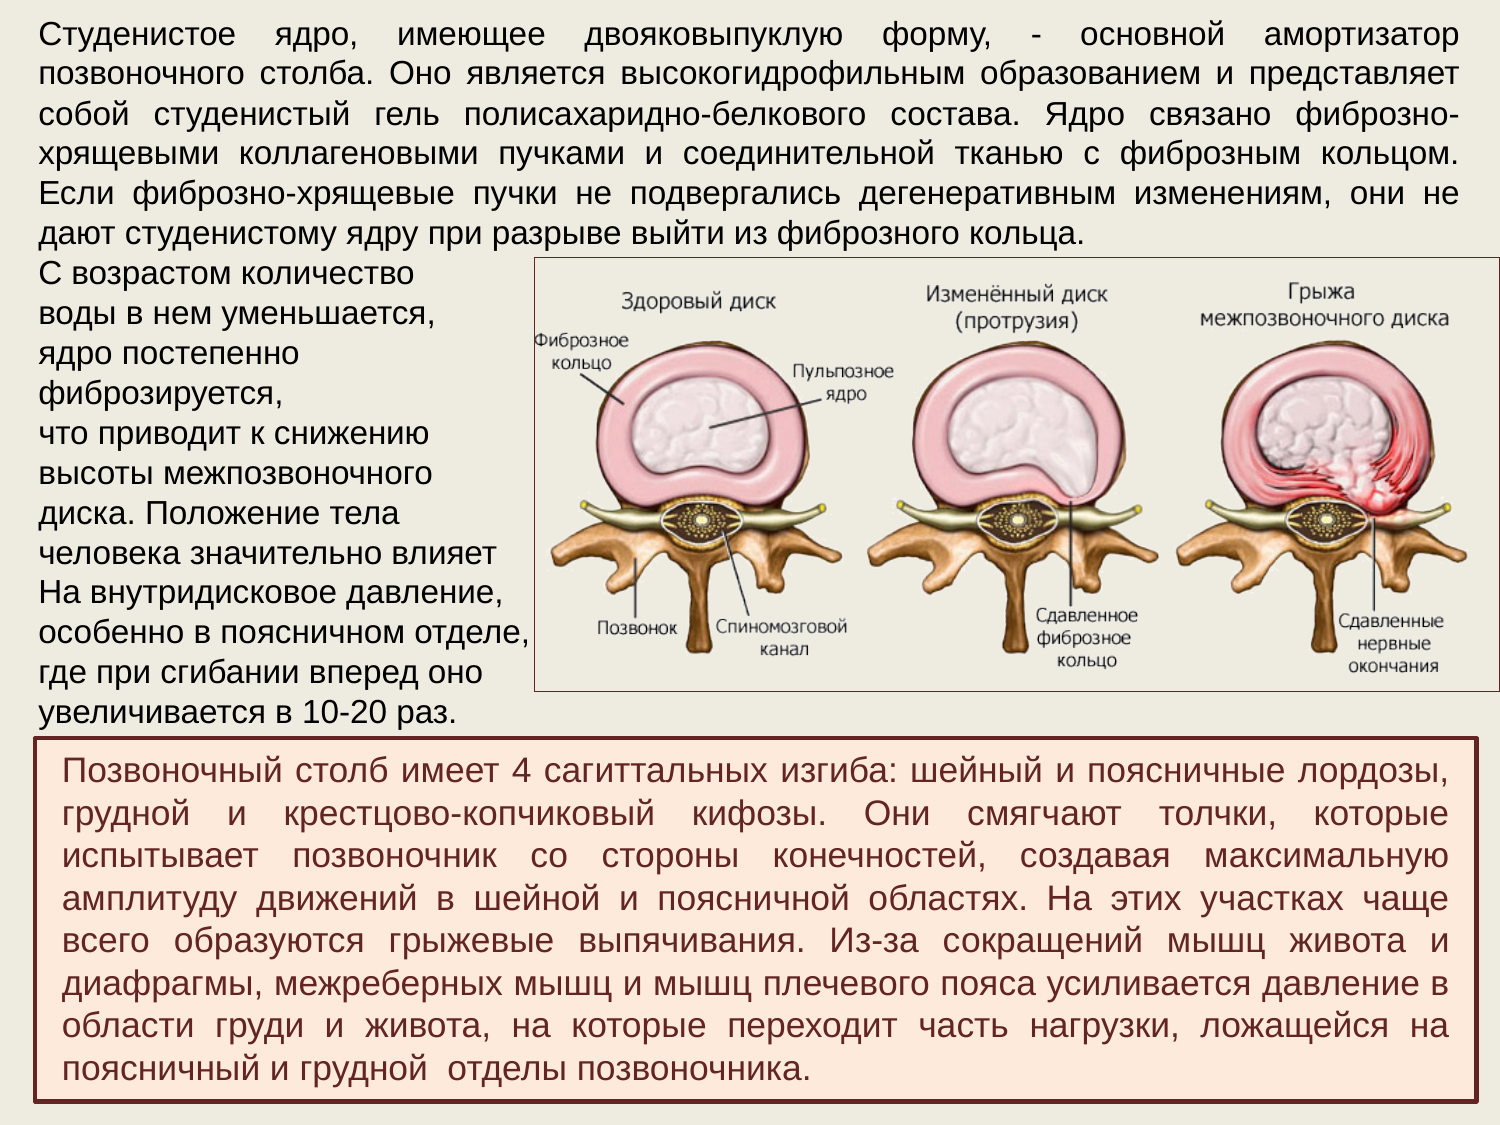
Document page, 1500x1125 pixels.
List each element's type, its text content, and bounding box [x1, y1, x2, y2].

text_box [33, 736, 1479, 1104]
picture [534, 257, 1500, 692]
text_box Студенистое ядро, имеющее двояковыпуклую форму, - основной амортизатор позвоночного столба. Оно является высокогидрофильным образованием и представляет собой студенистый гель полисахаридно-белкового состава. Ядро связано фиброзно-хрящевыми коллагеновыми пучками и соединительной тканью с фиброзным кольцом. Если фиброзно-хрящевые пучки не подвергались дегенеративным изменениям, они не дают студенистому ядру при разрыве выйти из фиброзного кольца. С возрастом количество воды в нем уменьшается, ядро постепенно фиброзируется, что приводит к снижению высоты межпозвоночного диска. Положение тела человека значительно влияет На внутридисковое давление, особенно в поясничном отделе, где при сгибании вперед оно увеличивается в 10-20 раз. [23, 4, 1477, 738]
text_box Позвоночный столб имеет 4 сагиттальных изгиба: шейный и поясничные лордозы, грудной и крестцово-копчиковый кифозы. Они смягчают толчки, которые испытывает позвоночник со стороны конечностей, создавая максимальную амплитуду движений в шейной и поясничной областях. На этих участках чаще всего образуются грыжевые выпячивания. Из-за сокращений мышц живота и диафрагмы, межреберных мышц и мышц плечевого пояса усиливается давление в области груди и живота, на которые переходит часть нагрузки, ложащейся на поясничный и грудной отделы позвоночника. [46, 739, 1465, 1096]
